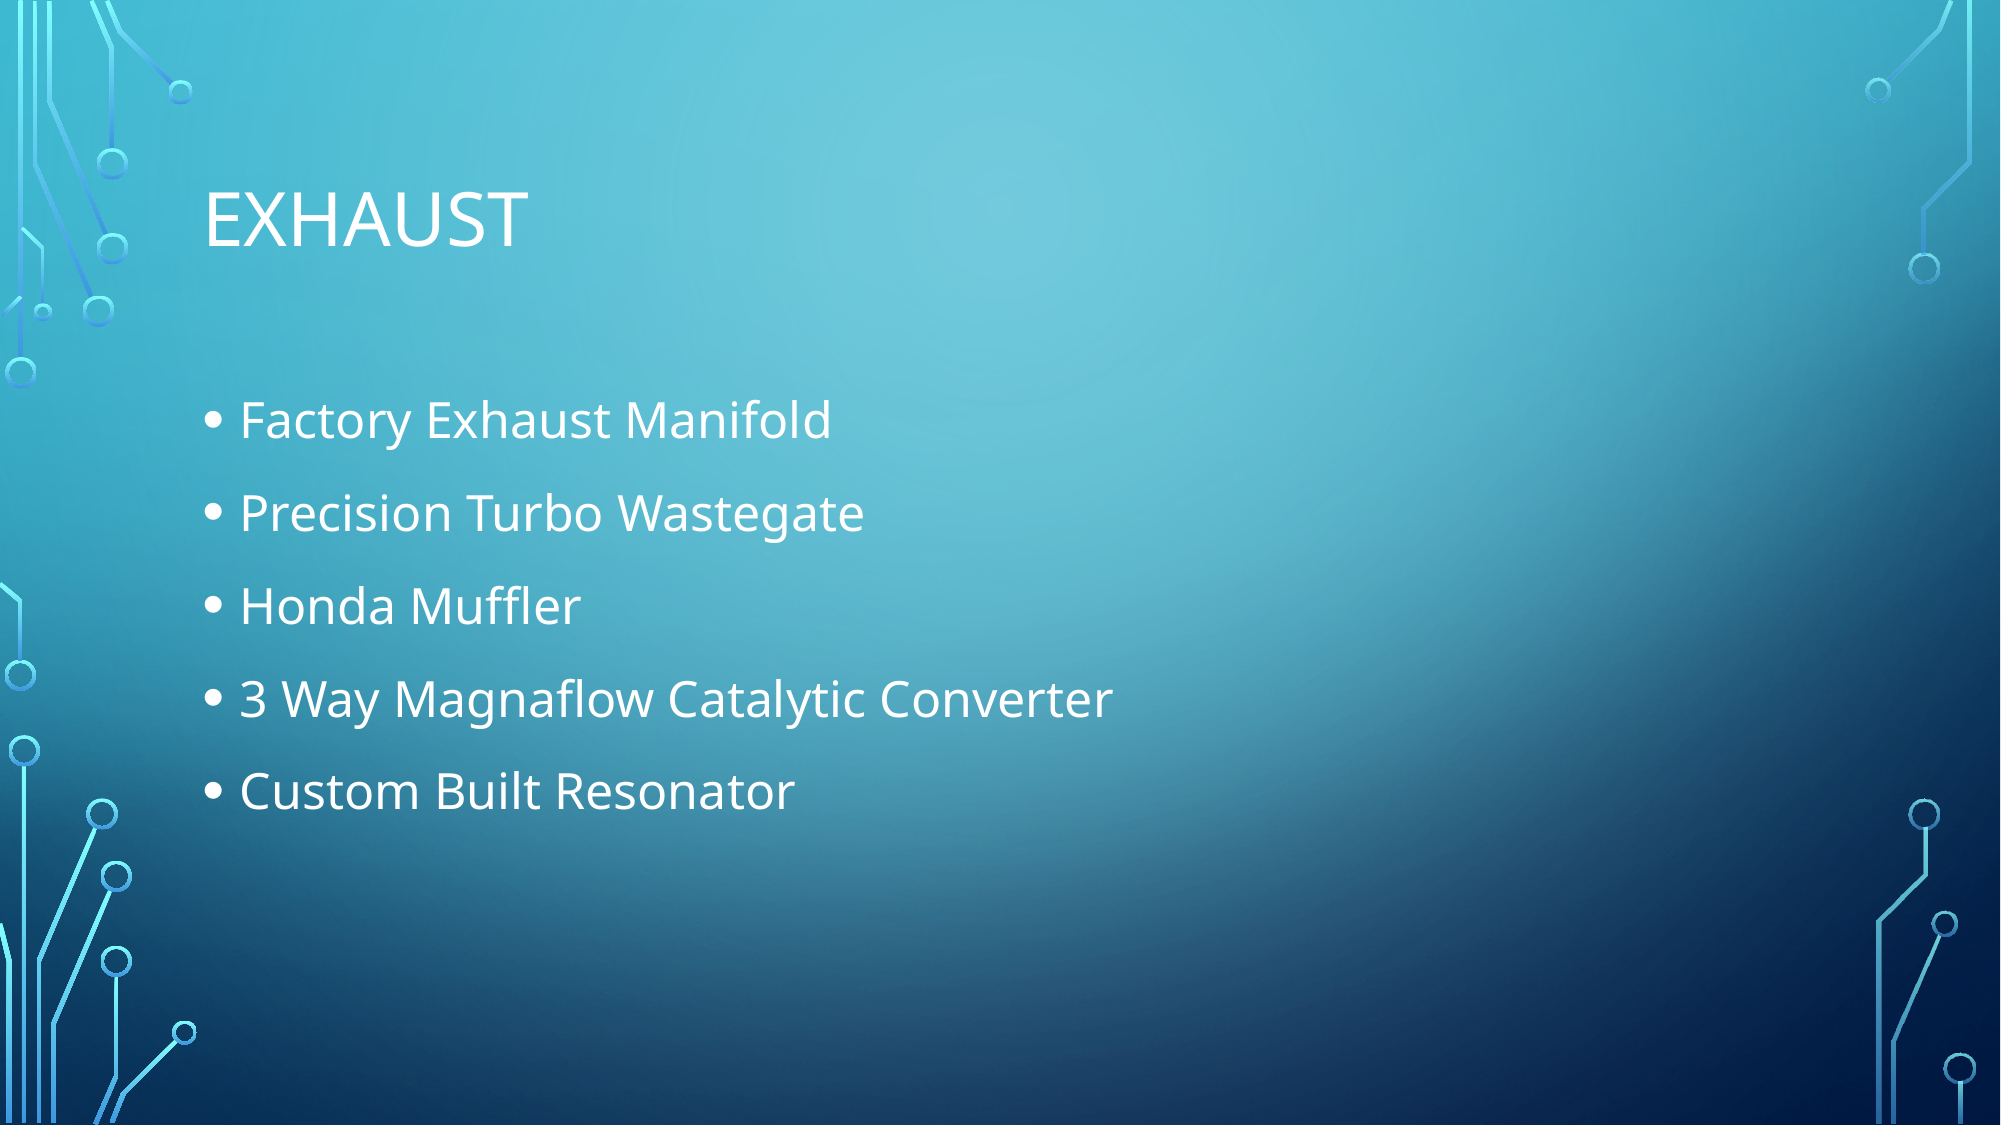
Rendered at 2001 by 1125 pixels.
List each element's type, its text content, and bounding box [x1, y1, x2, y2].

list Factory Exhaust Manifold Precision Turbo Wastegate Honda Muffler 3 Way Magnaflow Catalytic Converter Custom Built Resonator [187, 369, 1813, 950]
title Exhaust [187, 101, 1813, 344]
